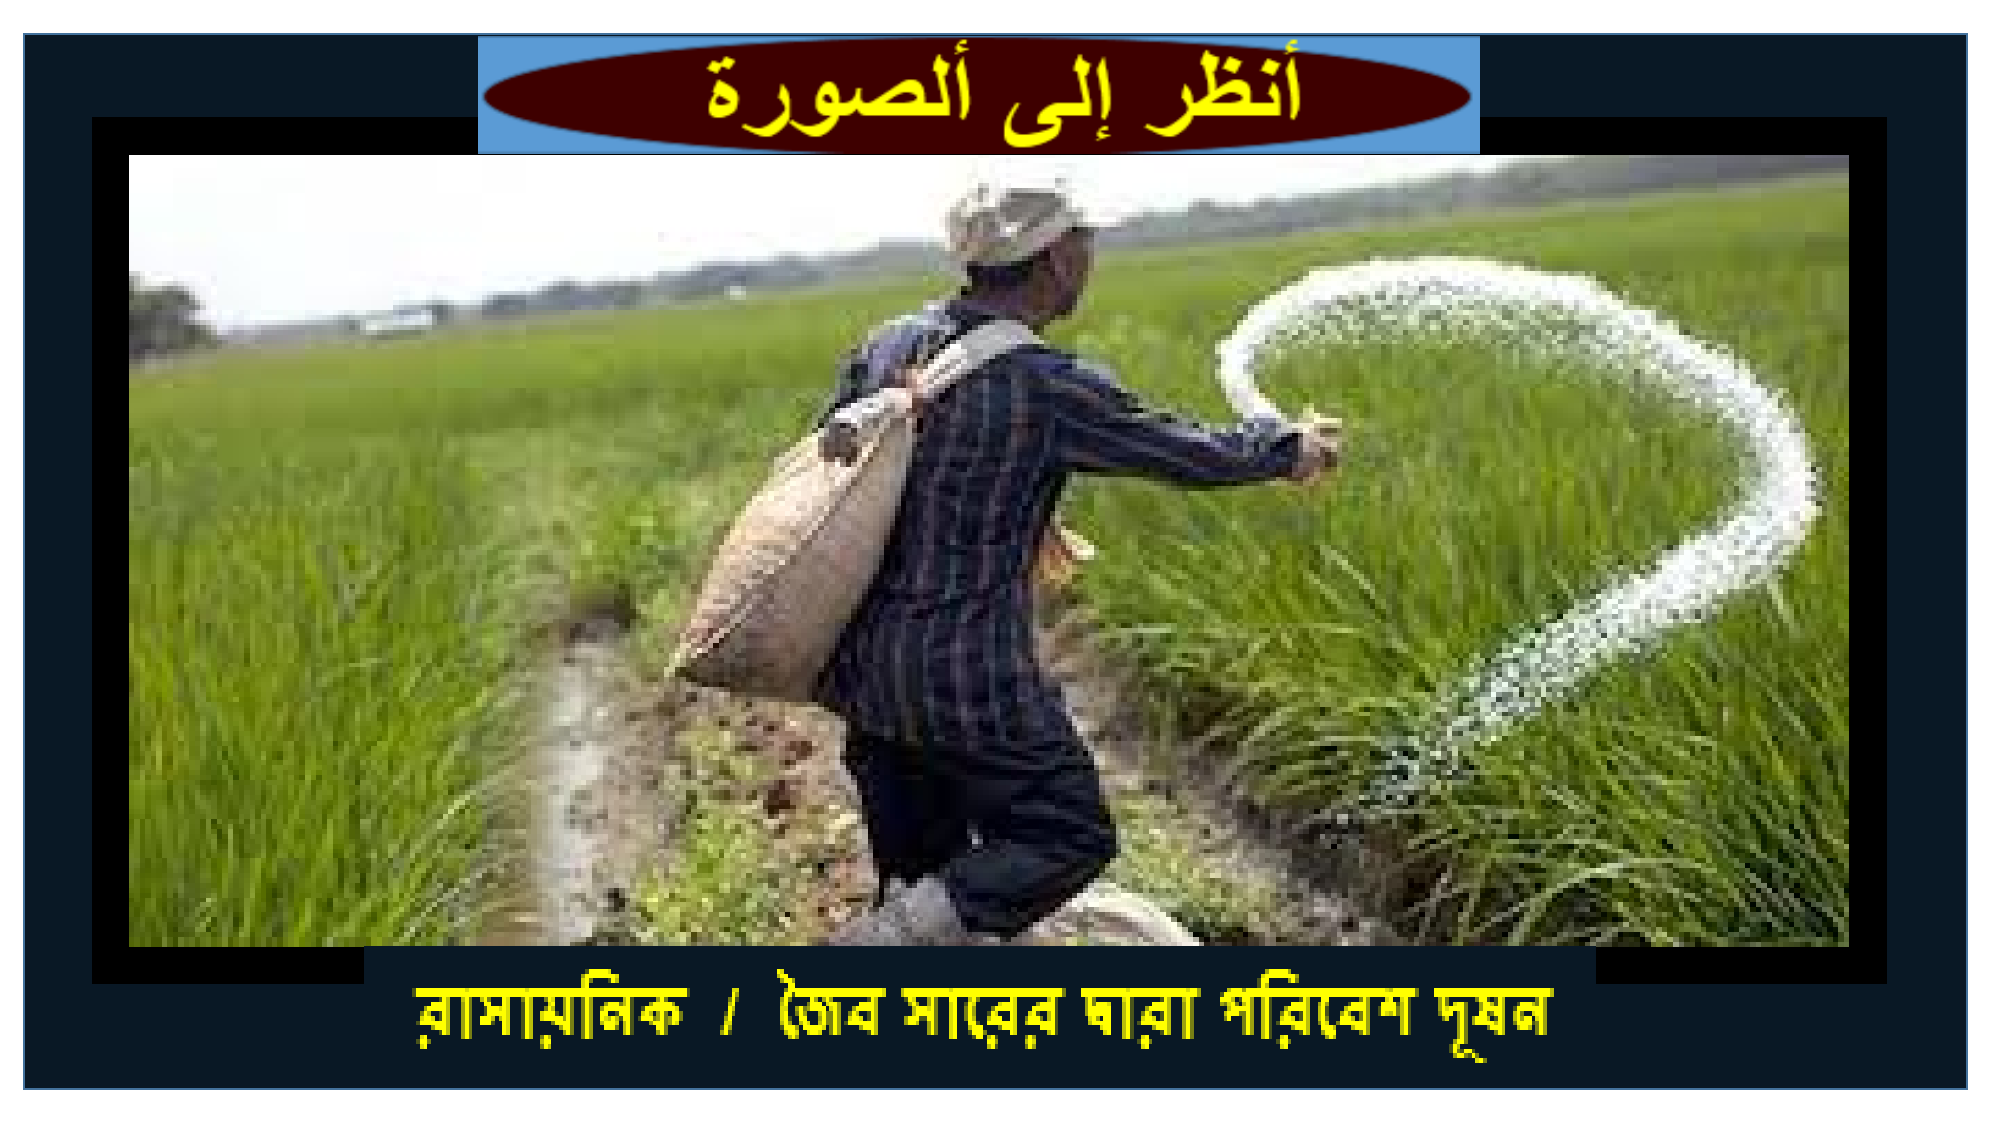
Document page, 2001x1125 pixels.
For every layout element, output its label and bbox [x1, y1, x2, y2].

text_box [23, 33, 1968, 1090]
picture [129, 36, 1850, 1082]
